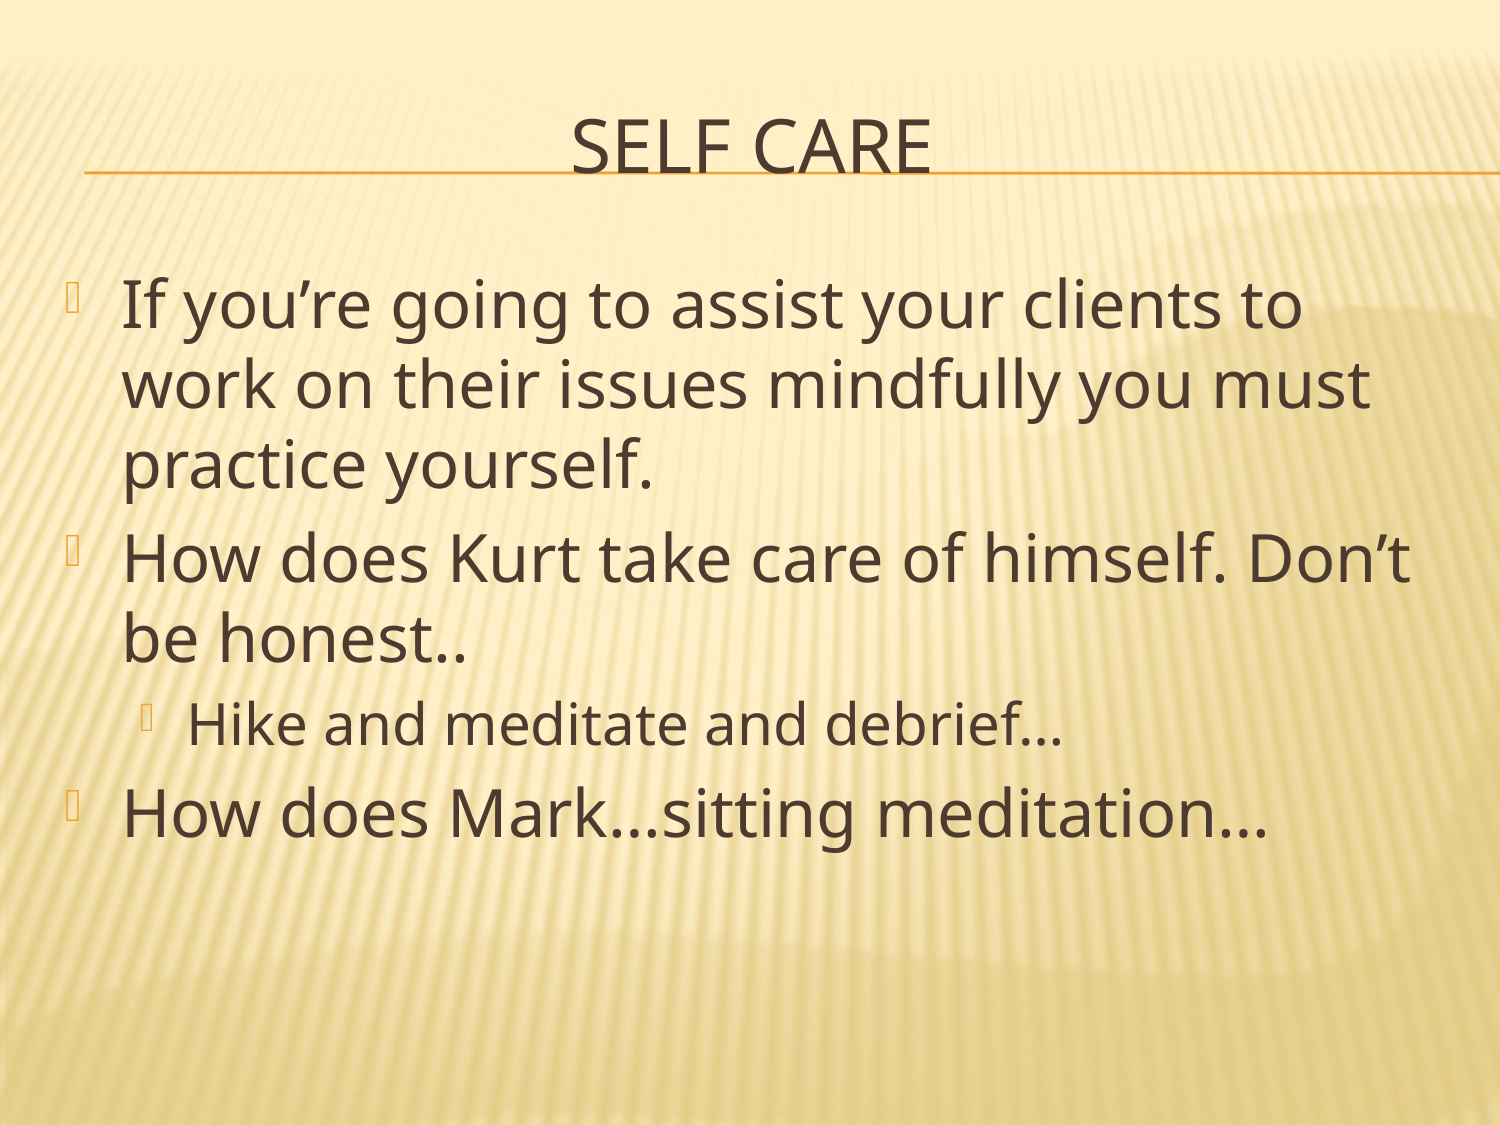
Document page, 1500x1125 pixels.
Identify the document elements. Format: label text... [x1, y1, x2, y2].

title Self Care [50, 75, 1475, 213]
list If you’re going to assist your clients to work on their issues mindfully you must practice yourself. How does Kurt take care of himself. Don’t be honest.. Hike and meditate and debrief… How does Mark…sitting meditation… [50, 254, 1475, 998]
